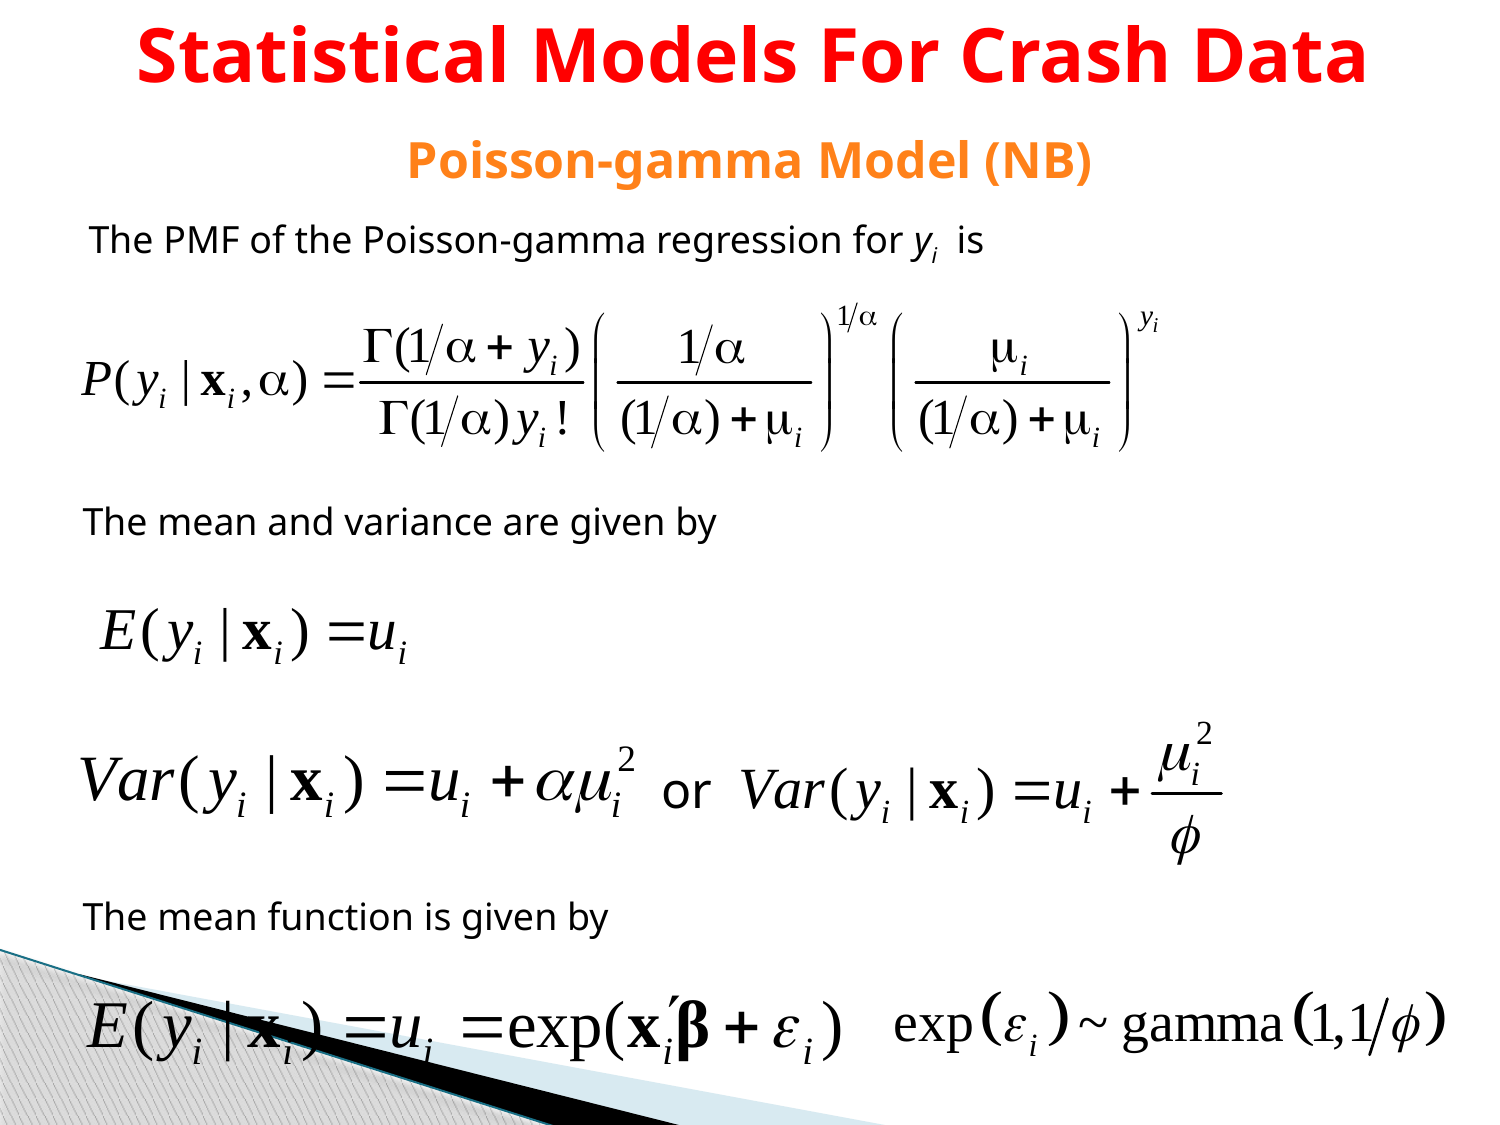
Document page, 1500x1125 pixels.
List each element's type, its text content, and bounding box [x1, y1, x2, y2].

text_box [89, 589, 421, 680]
text_box or [652, 751, 728, 827]
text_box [75, 980, 855, 1081]
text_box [72, 294, 1171, 463]
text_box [73, 730, 647, 834]
text_box The PMF of the Poisson-gamma regression for yi is [73, 208, 1441, 275]
text_box Poisson-gamma Model (NB) [283, 121, 1217, 197]
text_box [734, 705, 1236, 877]
text_box The mean function is given by [67, 885, 783, 945]
text_box Statistical Models For Crash Data [83, 0, 1424, 105]
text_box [885, 980, 1454, 1075]
text_box The mean and variance are given by [67, 490, 1245, 551]
